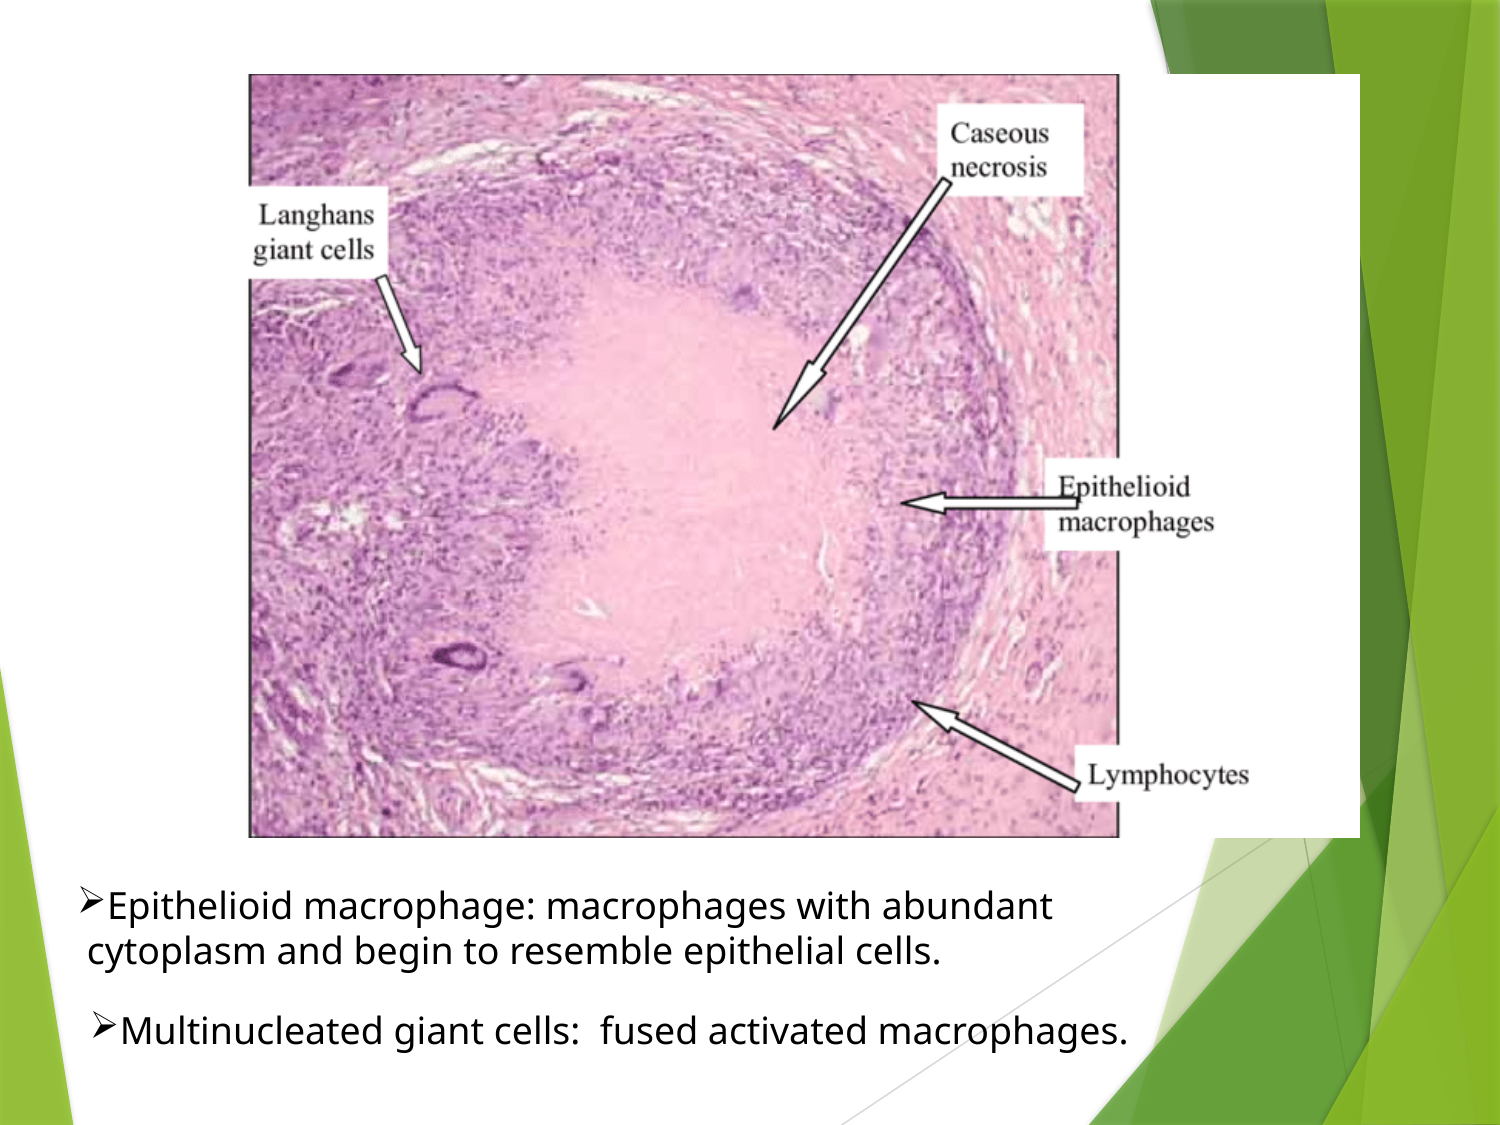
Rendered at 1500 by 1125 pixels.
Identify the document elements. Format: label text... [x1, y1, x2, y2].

picture [49, 74, 1360, 838]
text_box Epithelioid macrophage: macrophages with abundant cytoplasm and begin to resemble epithelial cells. [62, 874, 1263, 980]
text_box Multinucleated giant cells: fused activated macrophages. [75, 999, 1300, 1060]
